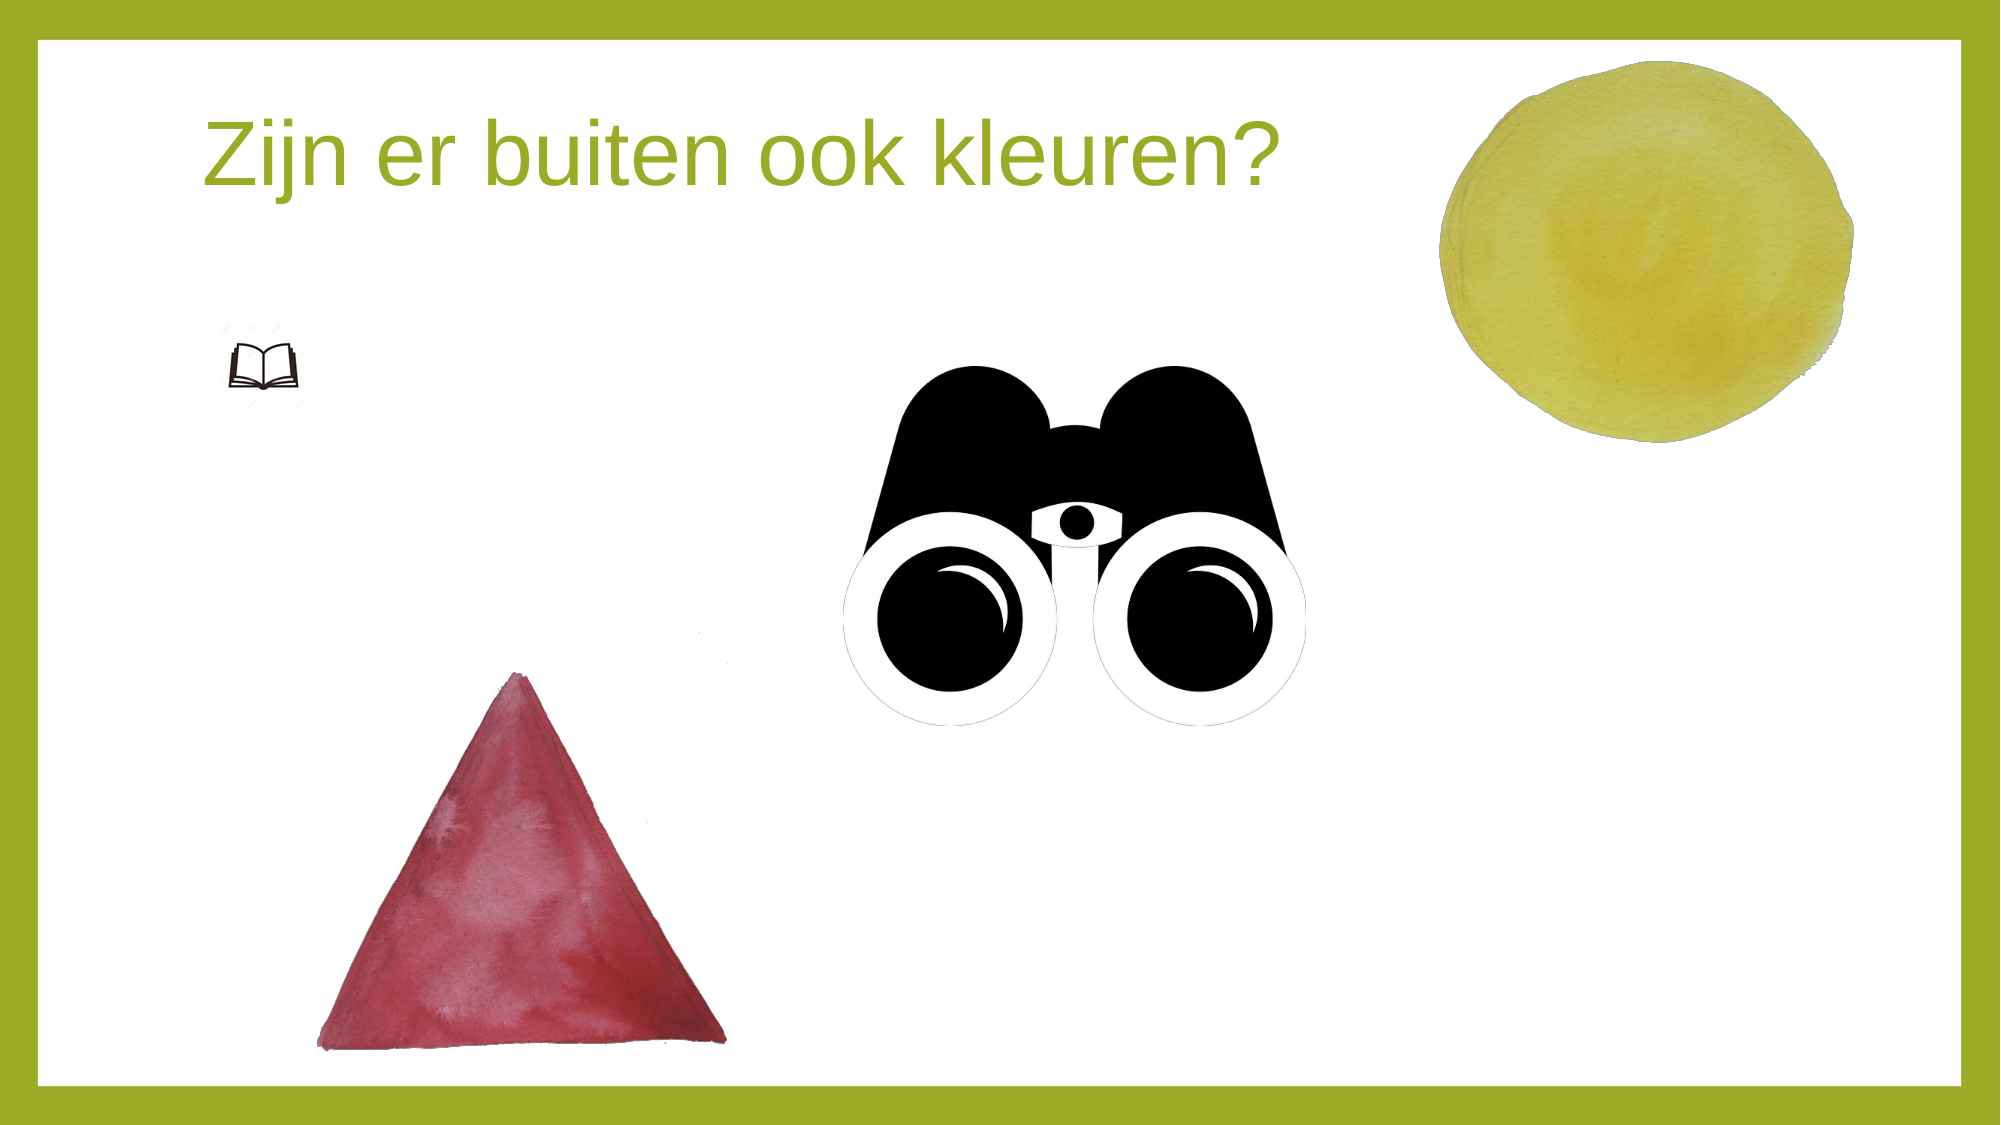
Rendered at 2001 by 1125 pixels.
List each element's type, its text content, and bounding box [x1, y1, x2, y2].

title Zijn er buiten ook kleuren? [187, 99, 1368, 323]
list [218, 322, 307, 411]
picture [233, 585, 797, 1125]
picture [843, 365, 1307, 726]
picture [1374, 0, 1915, 520]
